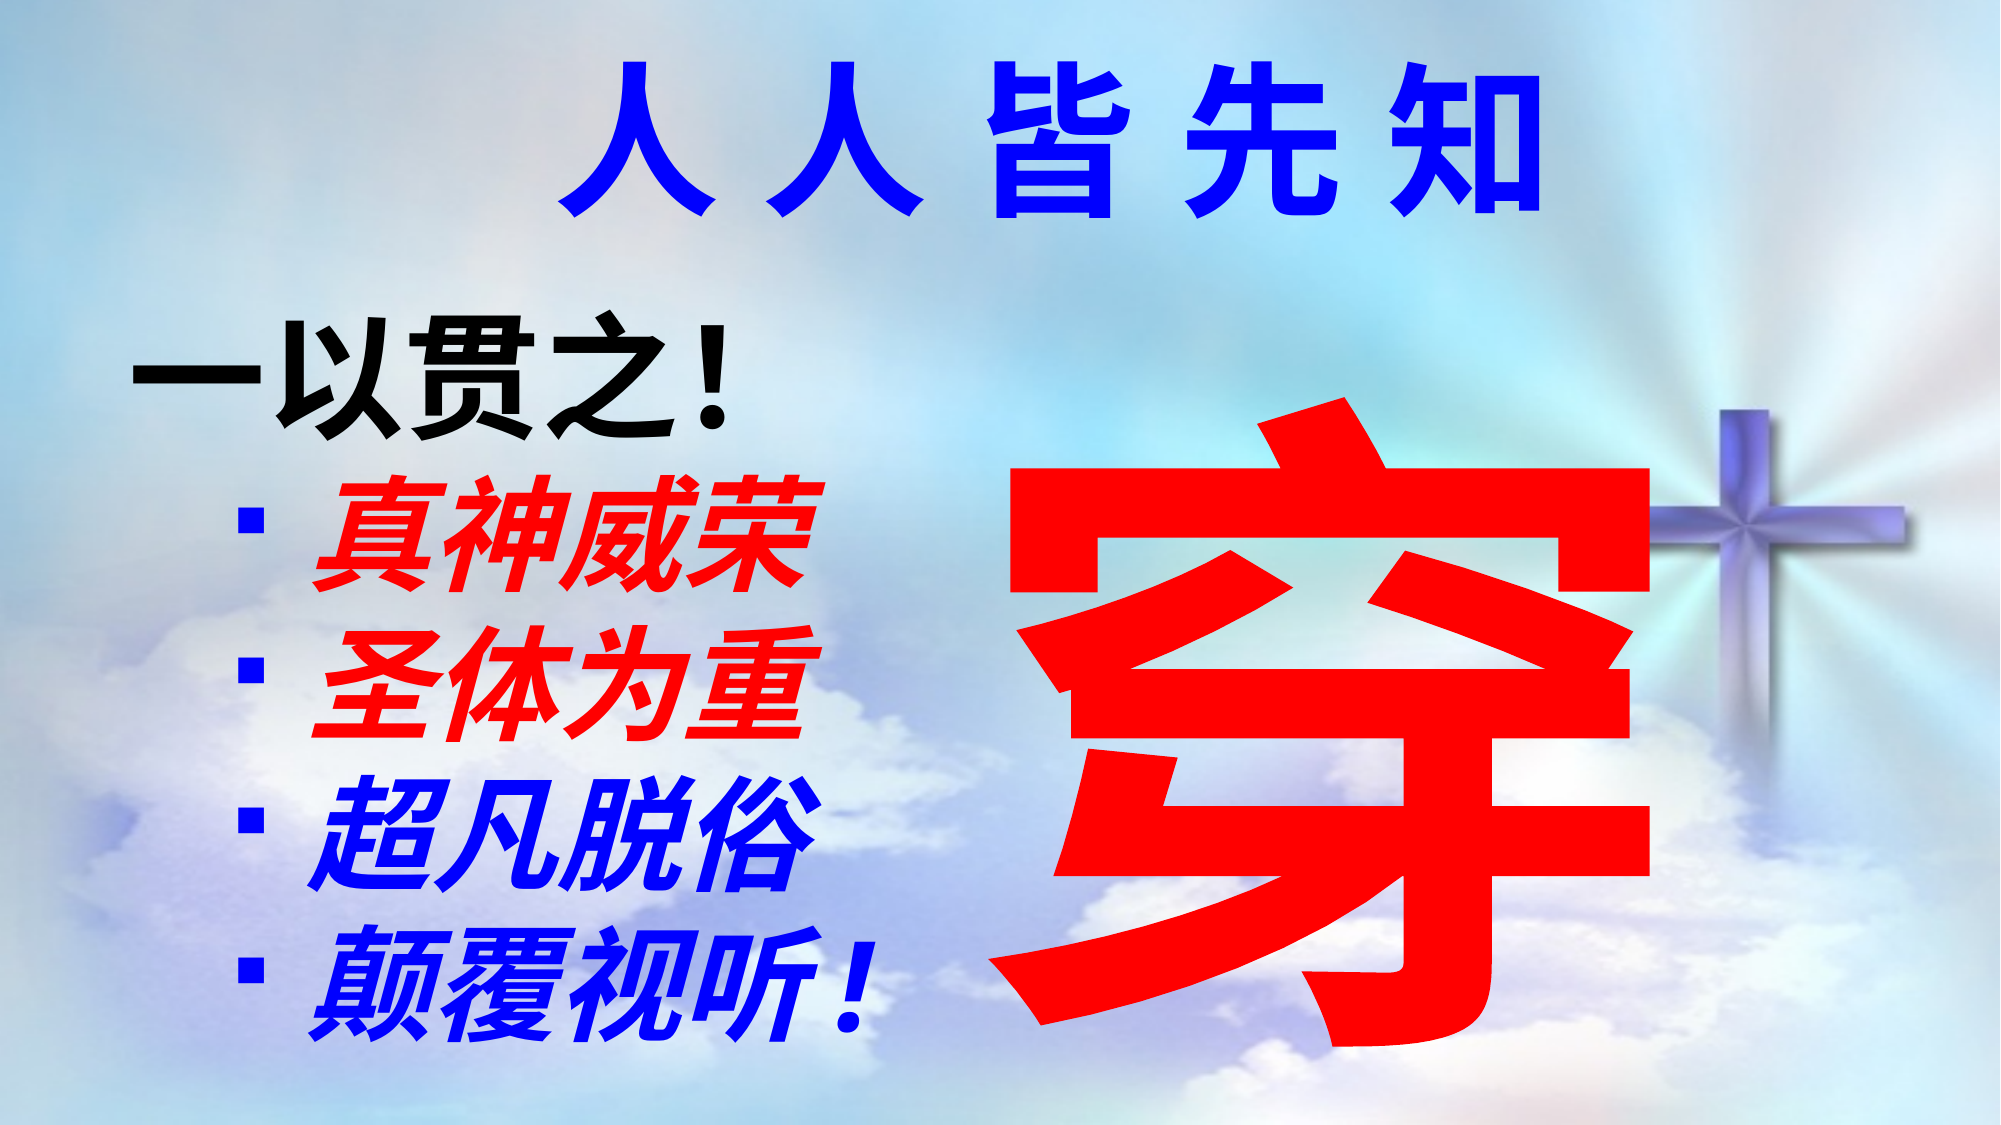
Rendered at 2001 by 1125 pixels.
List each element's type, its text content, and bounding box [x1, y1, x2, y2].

picture [0, 0, 2001, 1125]
list 一以贯之！ 真神威荣 圣体为重 超凡脱俗 颠覆视听! [114, 267, 1875, 1071]
title 人人皆先知 [314, 42, 1674, 231]
